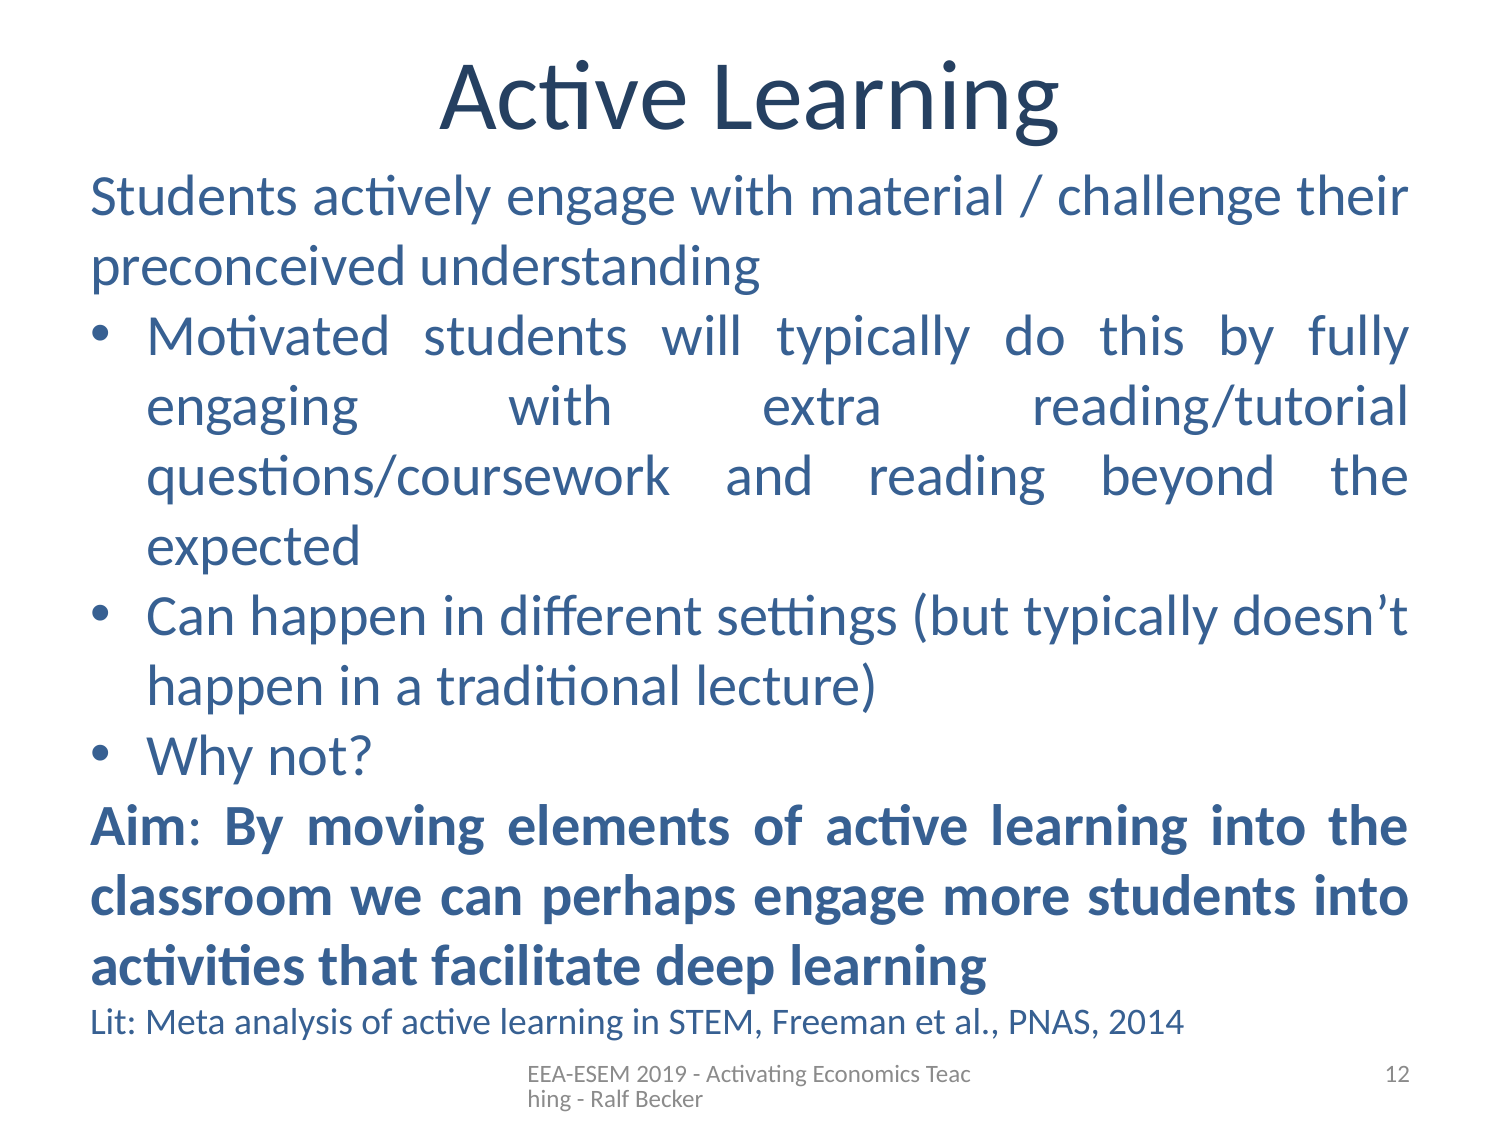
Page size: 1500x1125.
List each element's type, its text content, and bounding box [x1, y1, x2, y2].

footer EEA-ESEM 2019 - Activating Economics Teaching - Ralf Becker [512, 1042, 988, 1103]
list Students actively engage with material / challenge their preconceived understanding Motivated students will typically do this by fully engaging with extra reading/tutorial questions/coursework and reading beyond the expected Can happen in different settings (but typically doesn’t happen in a traditional lecture) Why not? Aim: By moving elements of active learning into the classroom we can perhaps engage more students into activities that facilitate deep learning Lit: Meta analysis of active learning in STEM, Freeman et al., PNAS, 2014 [75, 149, 1425, 952]
slide_number 12 [1074, 1042, 1425, 1103]
title Active Learning [0, 0, 1500, 188]
